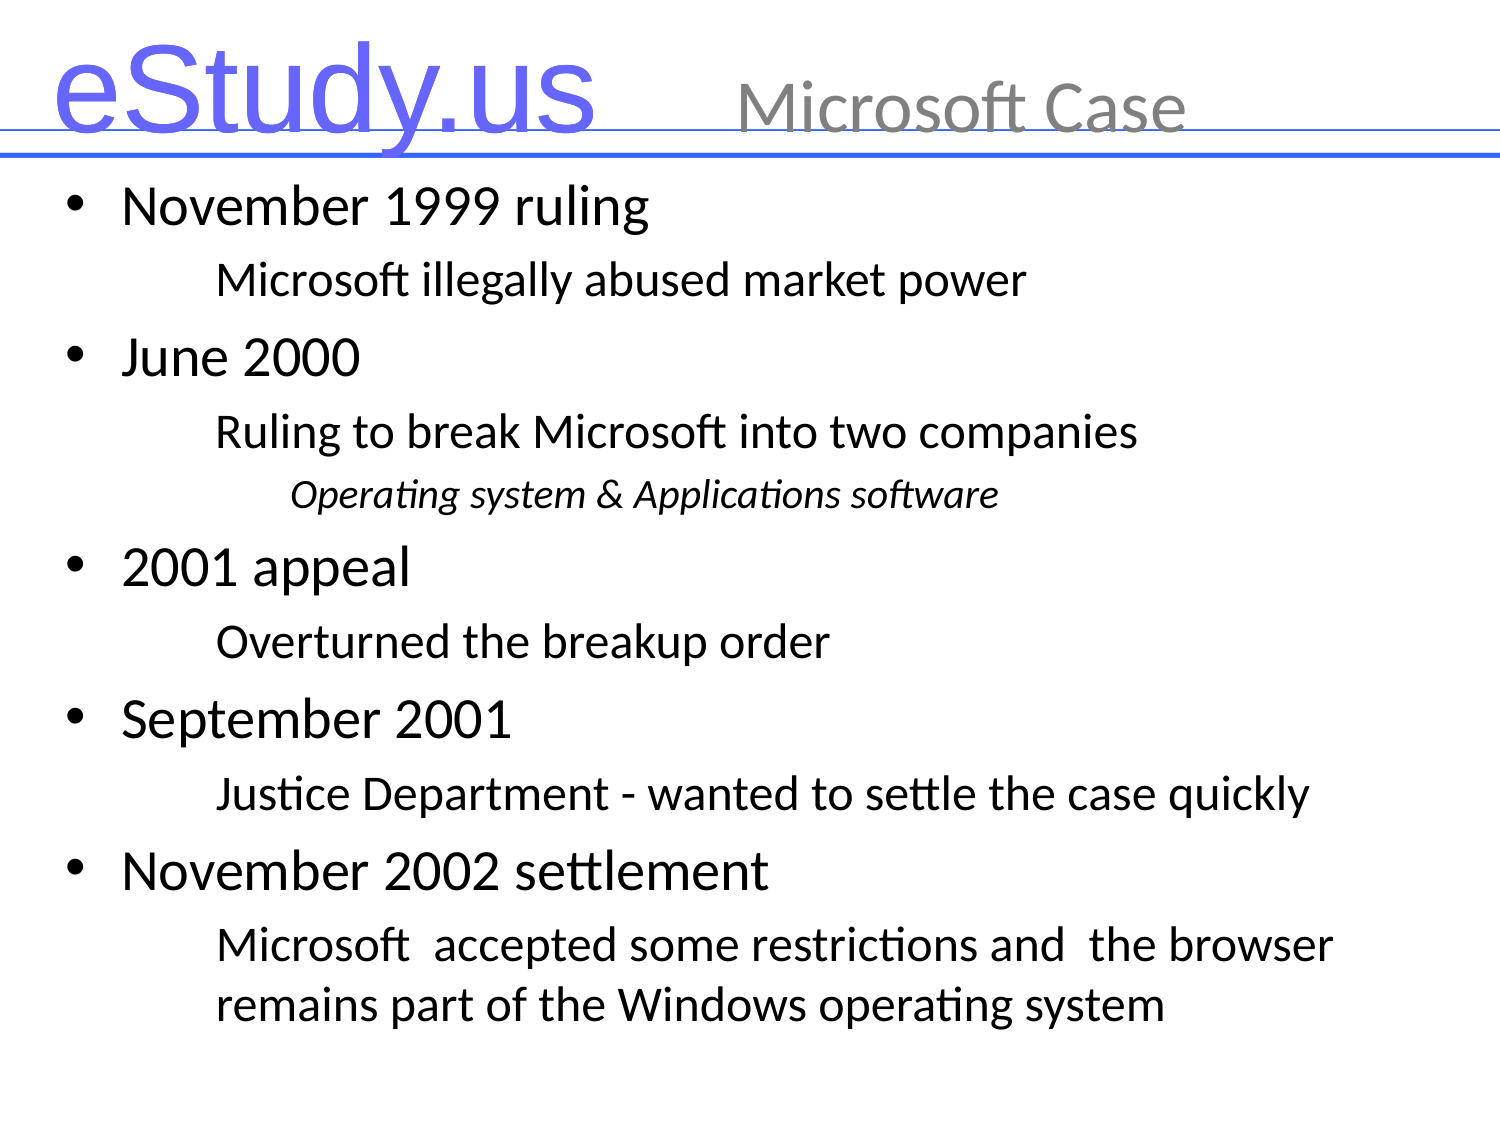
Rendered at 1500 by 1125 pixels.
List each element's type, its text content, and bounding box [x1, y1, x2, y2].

title Microsoft Case [648, 50, 1275, 162]
list November 1999 ruling Microsoft illegally abused market power June 2000 Ruling to break Microsoft into two companies Operating system & Applications software 2001 appeal Overturned the breakup order September 2001 Justice Department - wanted to settle the case quickly November 2002 settlement Microsoft accepted some restrictions and the browser remains part of the Windows operating system [50, 159, 1485, 1047]
